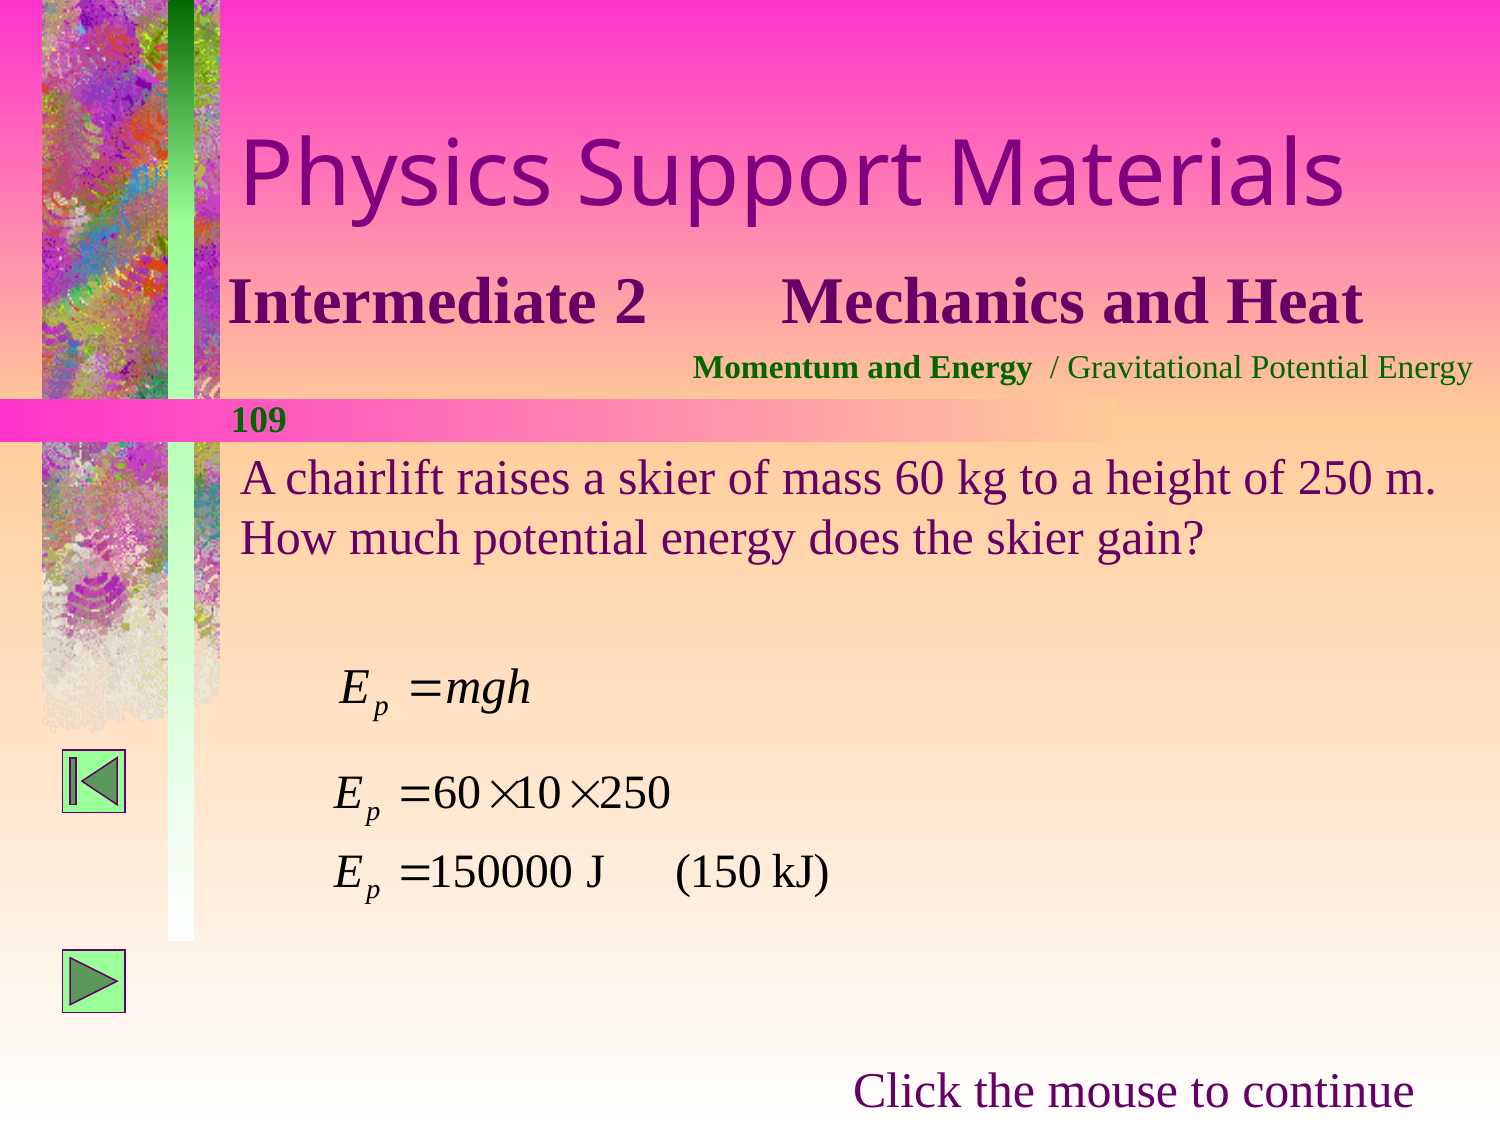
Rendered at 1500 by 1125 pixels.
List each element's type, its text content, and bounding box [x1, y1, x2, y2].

text_box Click the mouse to continue [838, 1049, 1500, 1125]
picture [42, 442, 169, 821]
text_box Momentum and Energy / Gravitational Potential Energy [674, 337, 1500, 393]
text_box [324, 762, 838, 914]
text_box Physics Support Materials [224, 75, 1500, 263]
text_box Intermediate 2 Mechanics and Heat [212, 249, 1450, 345]
text_box [62, 749, 125, 813]
picture [194, 0, 220, 400]
picture [42, 0, 169, 400]
text_box 109 [215, 387, 302, 448]
text_box [62, 949, 125, 1013]
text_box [334, 659, 535, 729]
picture [194, 442, 220, 821]
text_box A chairlift raises a skier of mass 60 kg to a height of 250 m. How much potential energy does the skier gain? [225, 437, 1463, 629]
